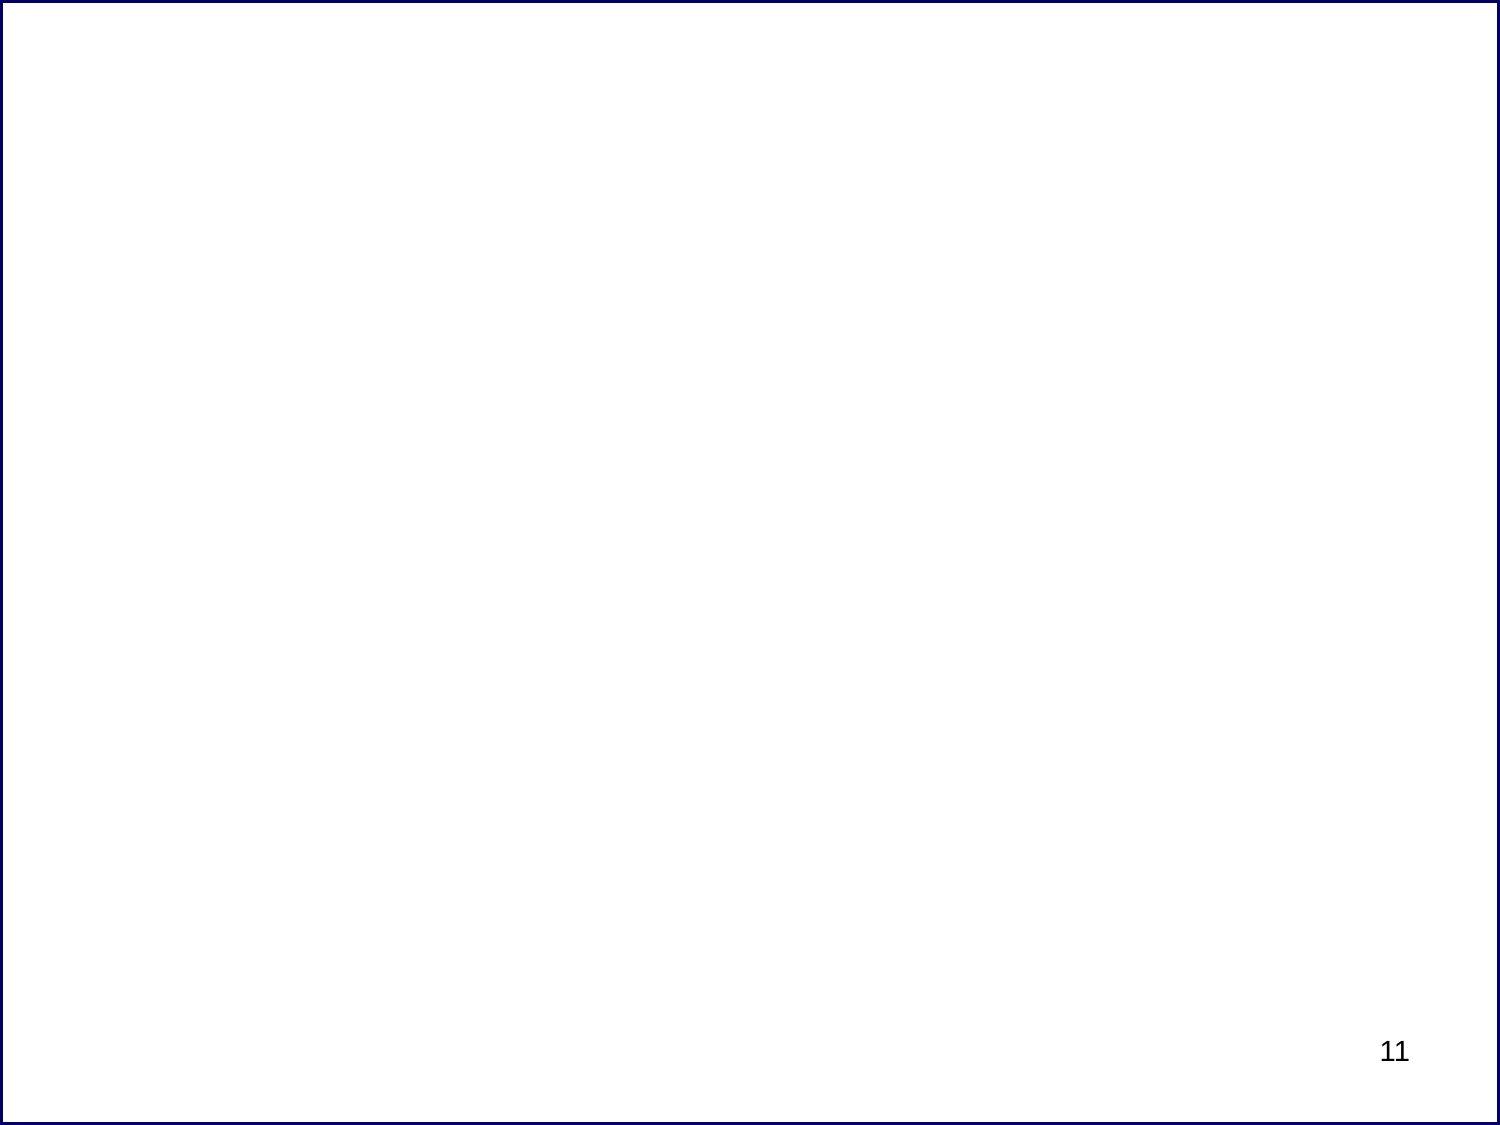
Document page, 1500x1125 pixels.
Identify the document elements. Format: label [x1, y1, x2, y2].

text_box [0, 0, 1500, 1125]
